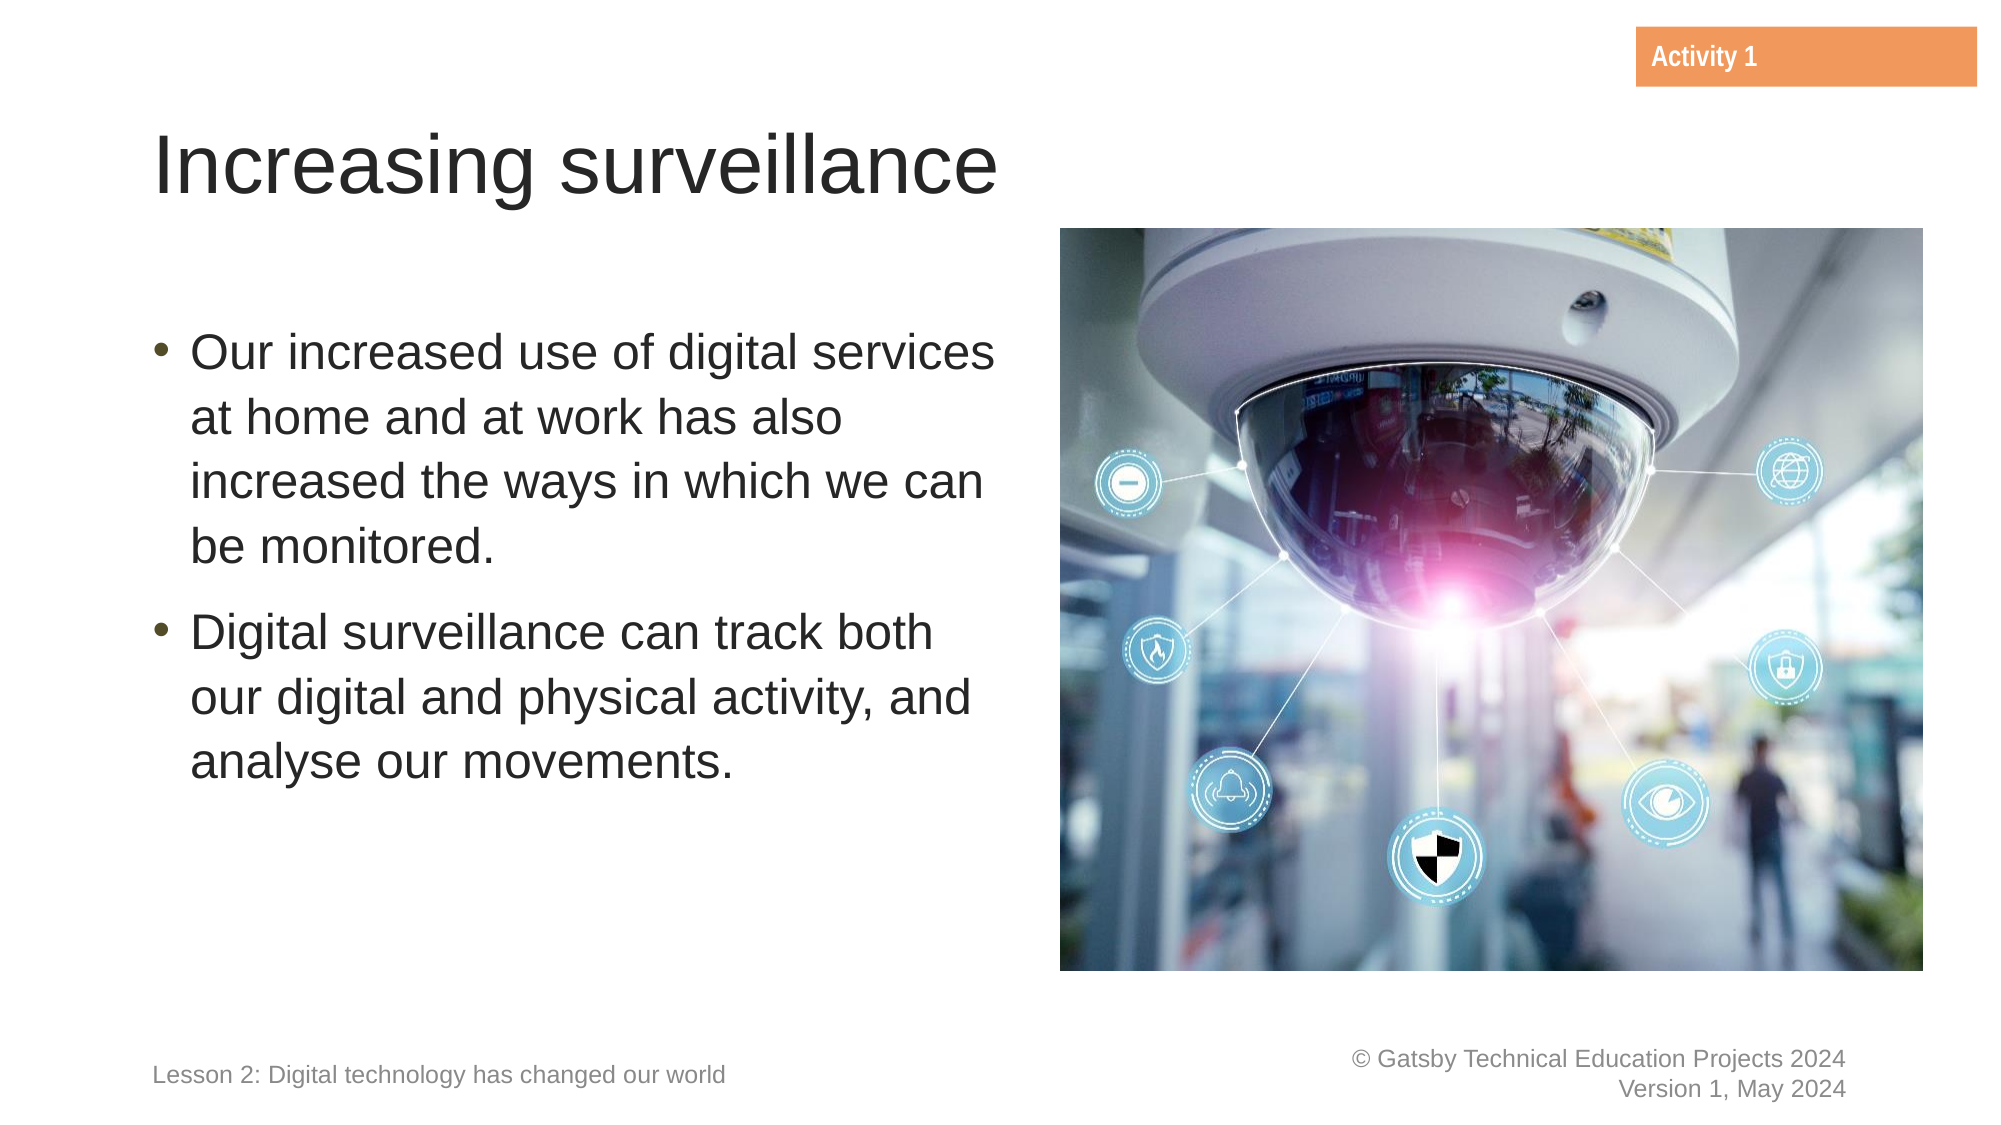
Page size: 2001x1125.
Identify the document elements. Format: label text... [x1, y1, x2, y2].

title Increasing surveillance [137, 75, 1947, 220]
list Lesson 2: Digital technology has changed our world [137, 1042, 1260, 1103]
picture [1059, 219, 1923, 971]
list Activity 1 [1636, 26, 1978, 87]
list Our increased use of digital services at home and at work has also increased the ways in which we can be monitored. Digital surveillance can track both our digital and physical activity, and analyse our movements. [137, 307, 1028, 992]
